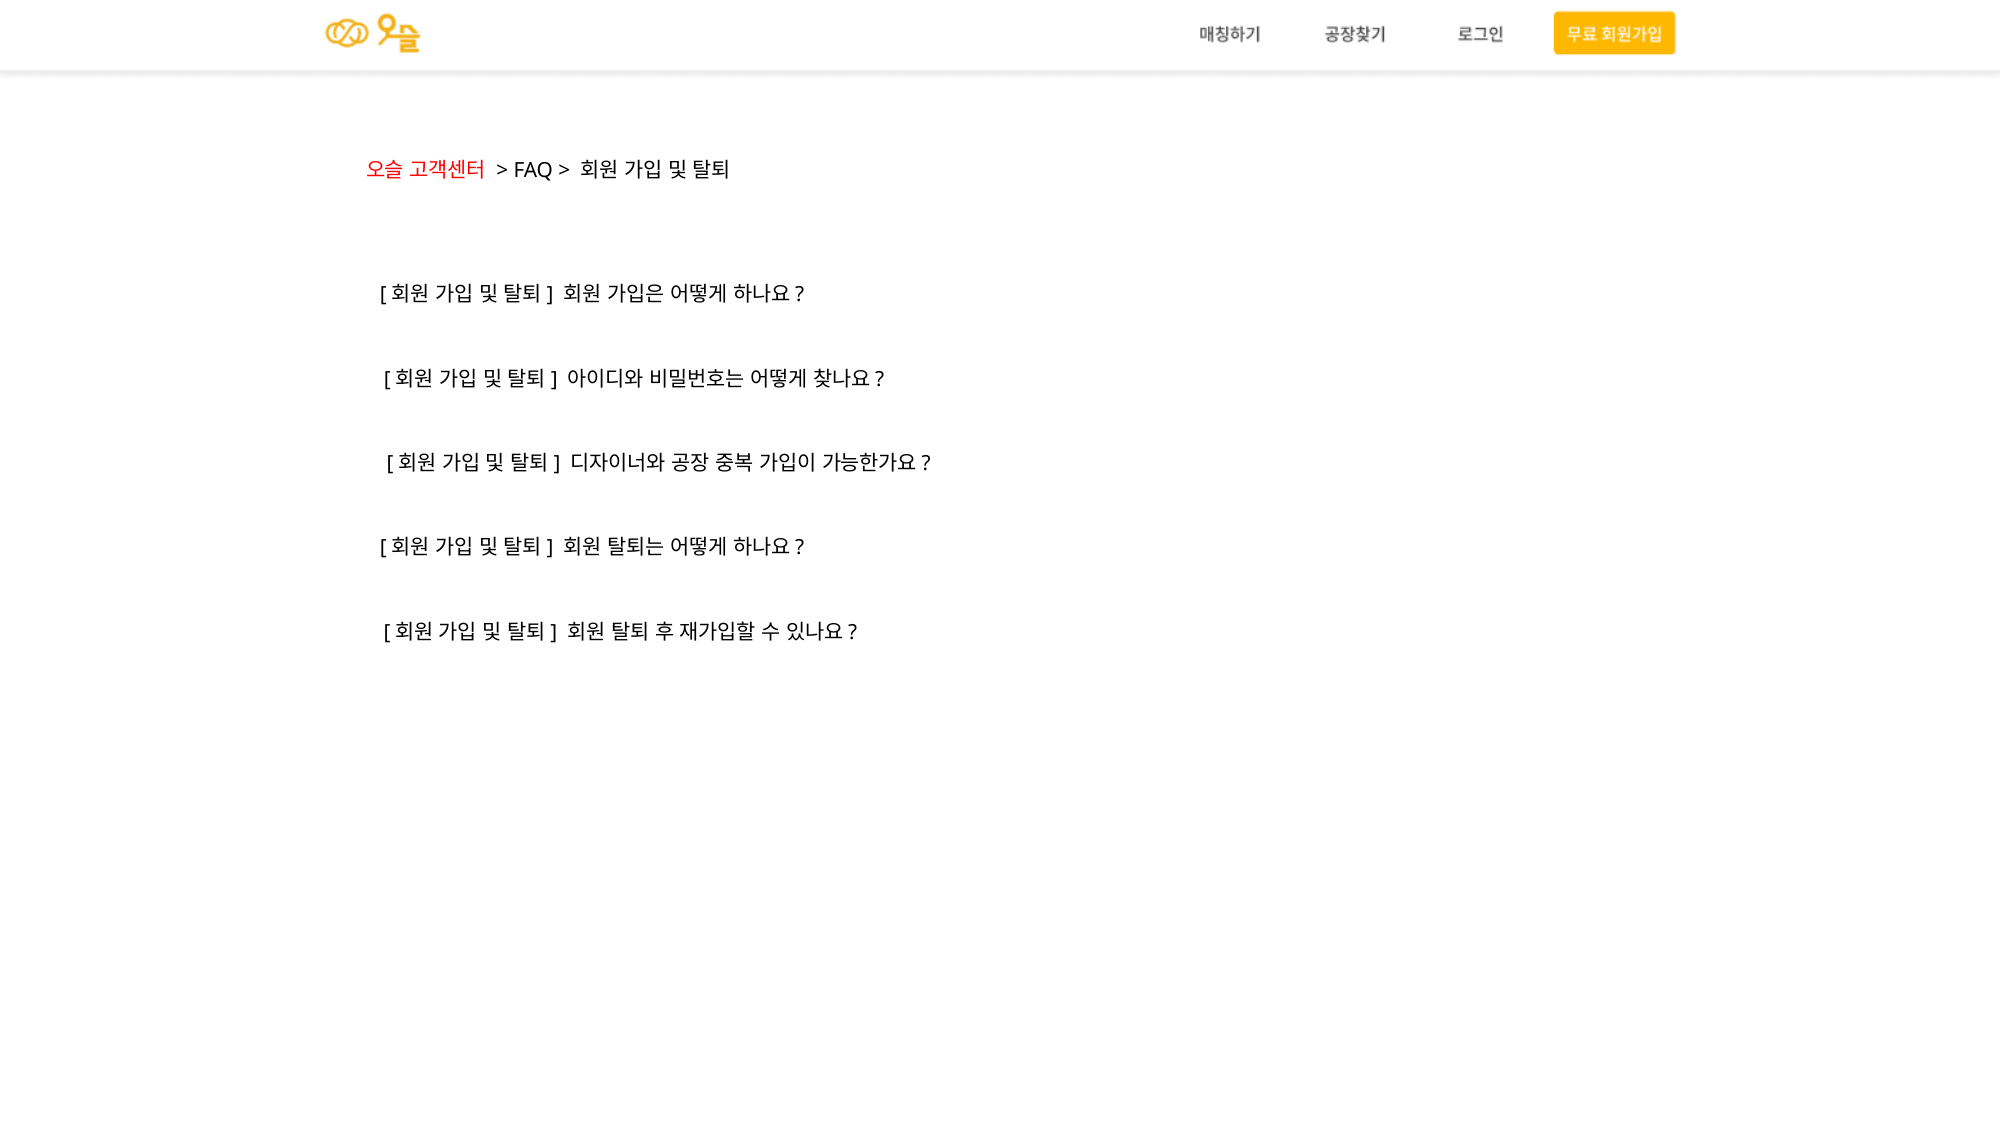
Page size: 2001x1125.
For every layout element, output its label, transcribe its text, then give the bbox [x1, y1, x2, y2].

text_box [회원 가입 및 탈퇴] 아이디와 비밀번호는 어떻게 찾나요? [369, 357, 900, 398]
text_box [회원 가입 및 탈퇴] 회원 탈퇴는 어떻게 하나요? [365, 526, 819, 567]
text_box [회원 가입 및 탈퇴] 디자이너와 공장 중복 가입이 가능한가요? [371, 442, 946, 482]
text_box 오슬 고객센터 > FAQ > 회원 가입 및 탈퇴 [351, 149, 746, 189]
text_box [회원 가입 및 탈퇴] 회원 가입은 어떻게 하나요? [365, 273, 819, 314]
text_box [회원 가입 및 탈퇴] 회원 탈퇴 후 재가입할 수 있나요? [368, 610, 873, 651]
picture [0, 0, 2000, 78]
